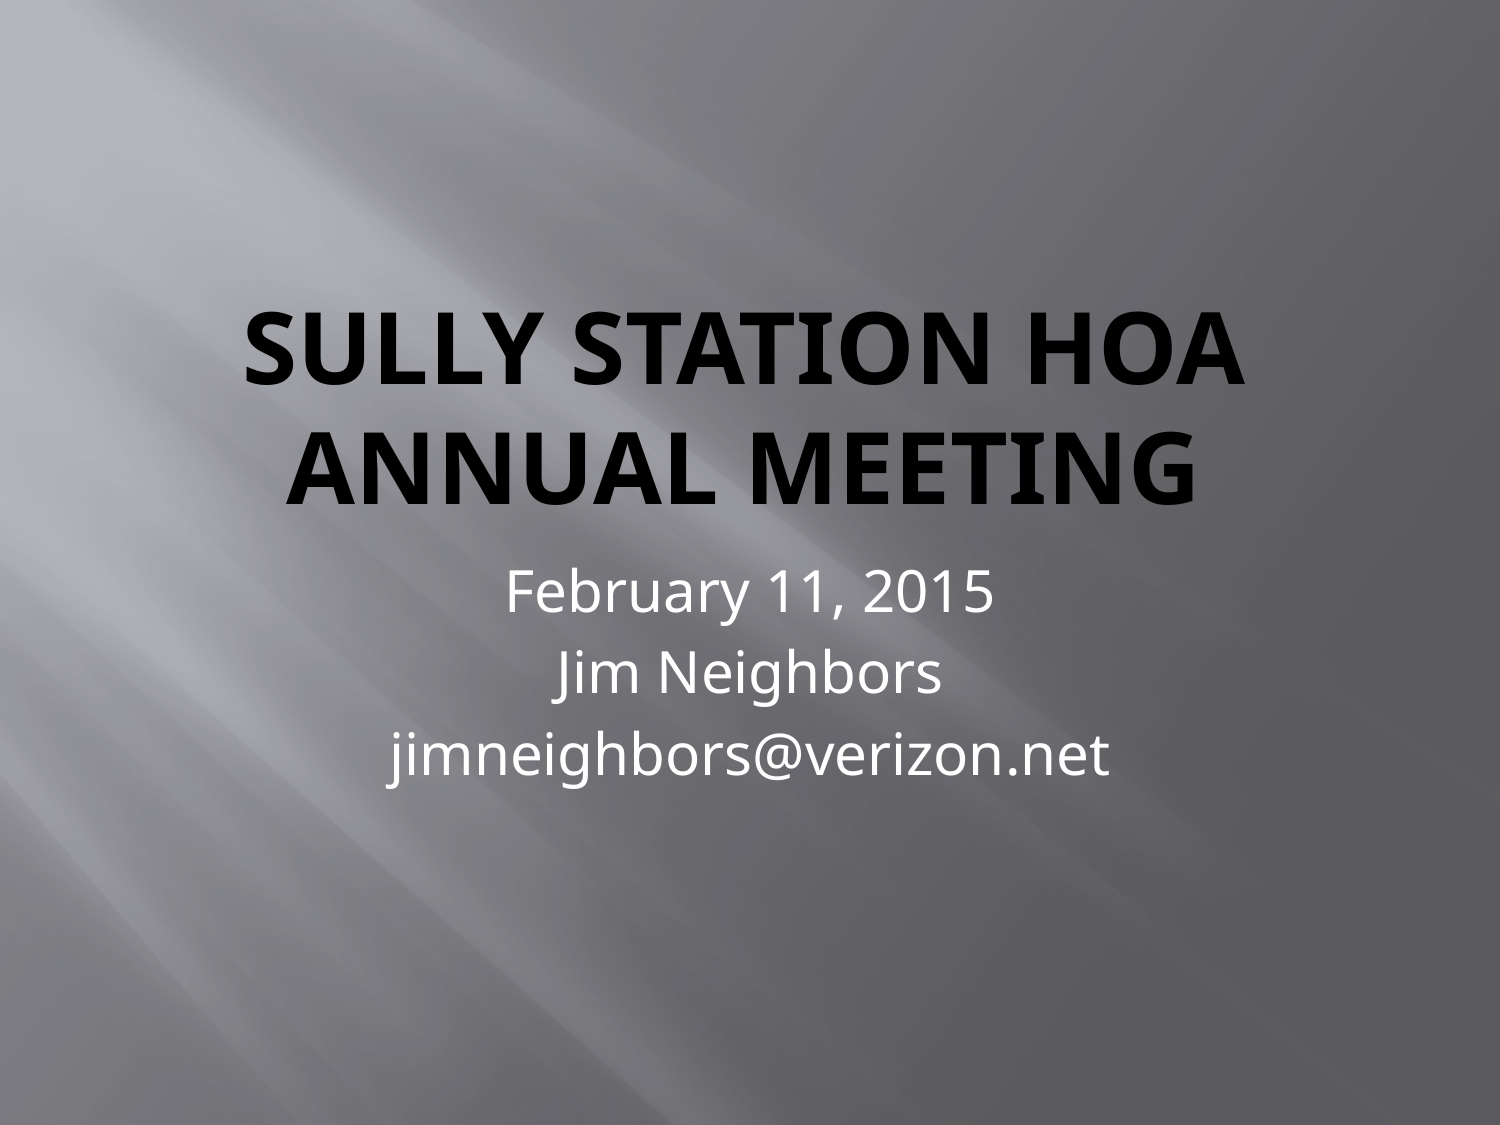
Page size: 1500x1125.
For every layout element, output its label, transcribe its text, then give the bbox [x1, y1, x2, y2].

subtitle February 11, 2015 Jim Neighbors jimneighbors@verizon.net [225, 546, 1275, 834]
title Sully Station HOA Annual Meeting [69, 224, 1420, 525]
